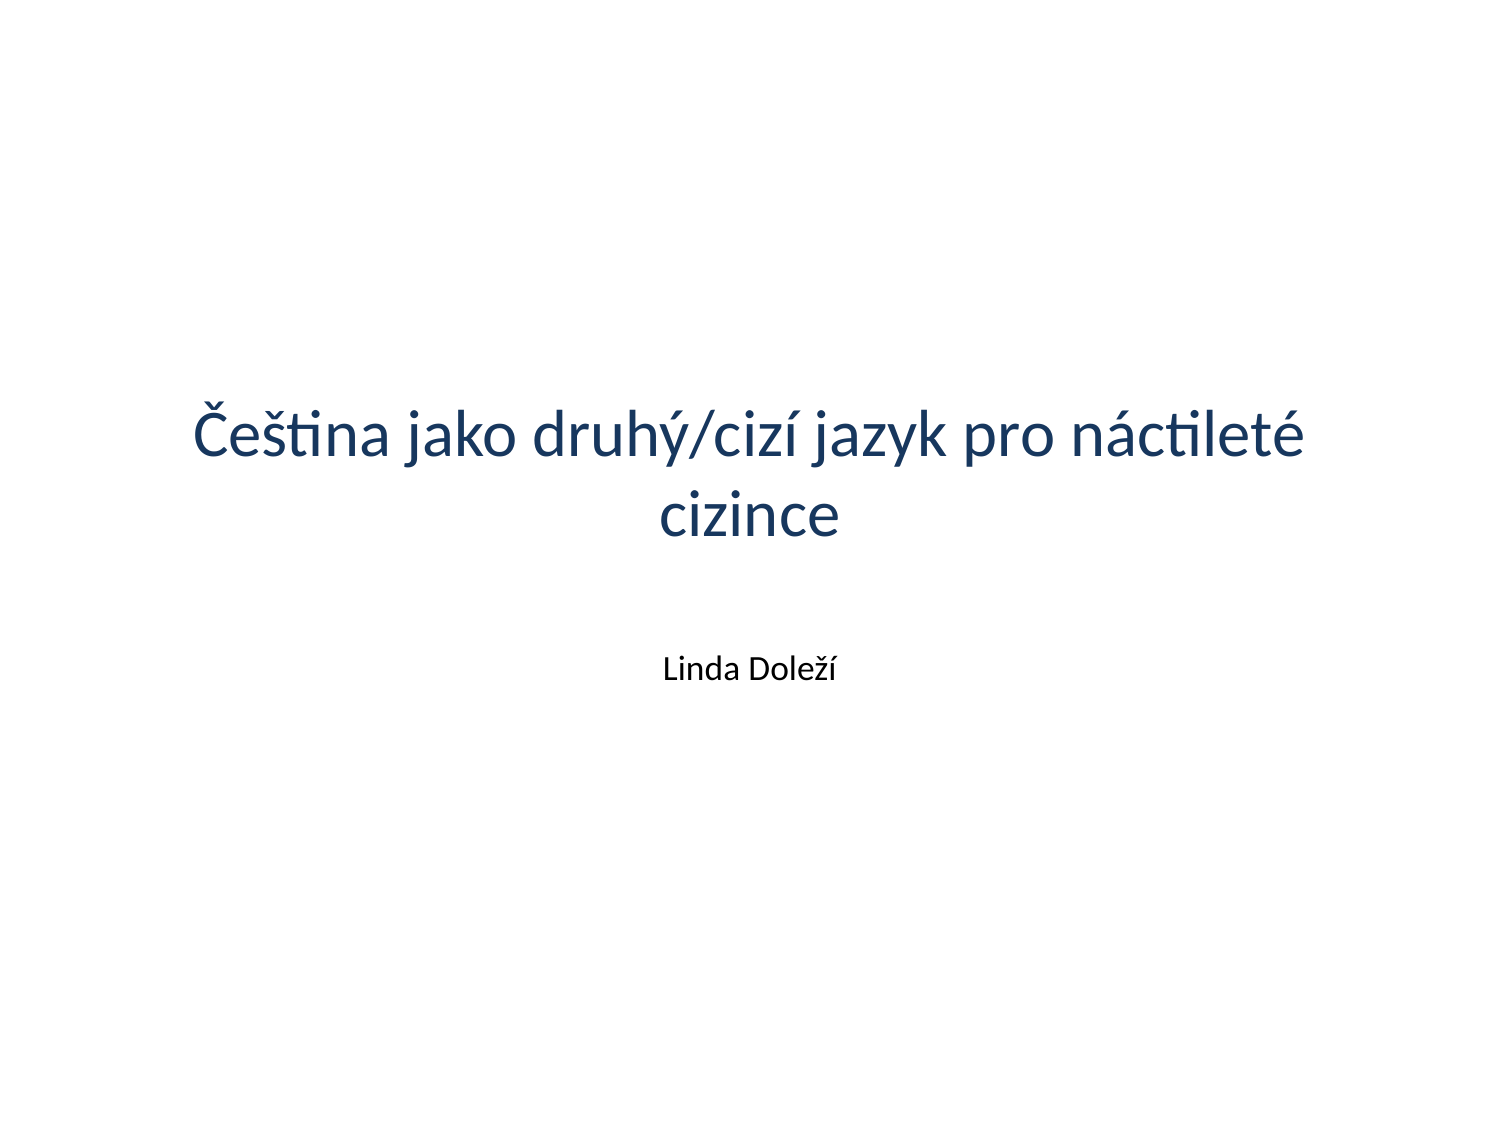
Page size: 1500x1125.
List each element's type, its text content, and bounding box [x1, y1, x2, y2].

subtitle Linda Doleží [225, 637, 1275, 925]
title Čeština jako druhý/cizí jazyk pro náctileté cizince [112, 349, 1388, 591]
